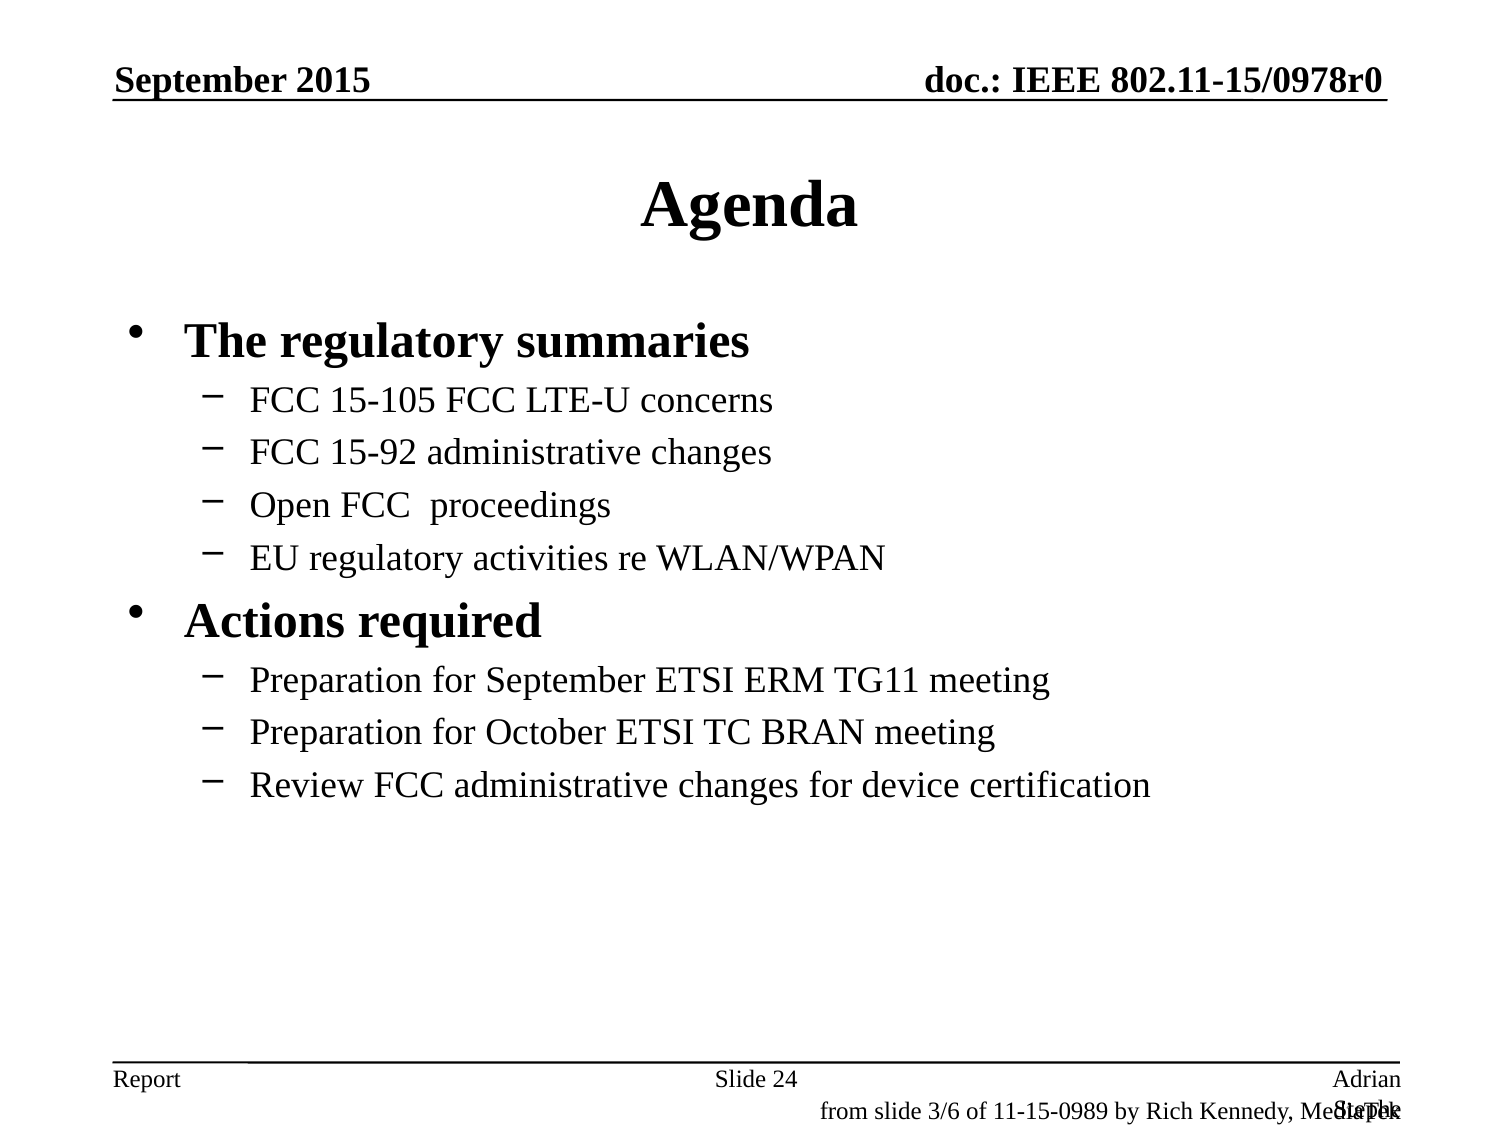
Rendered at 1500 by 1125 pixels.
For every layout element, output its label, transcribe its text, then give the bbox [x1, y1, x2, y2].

list The regulatory summaries FCC 15-105 FCC LTE-U concerns FCC 15-92 administrative changes Open FCC proceedings EU regulatory activities re WLAN/WPAN Actions required Preparation for September ETSI ERM TG11 meeting Preparation for October ETSI TC BRAN meeting Review FCC administrative changes for device certification [112, 299, 1388, 1038]
footer Adrian Stephens, Intel [1324, 1061, 1402, 1087]
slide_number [114, 54, 374, 101]
text_box from slide 3/6 of 11-15-0989 by Rich Kennedy, MediaTek [343, 1087, 1417, 1125]
slide_number Slide 24 [711, 1061, 801, 1087]
title Agenda [112, 112, 1388, 288]
